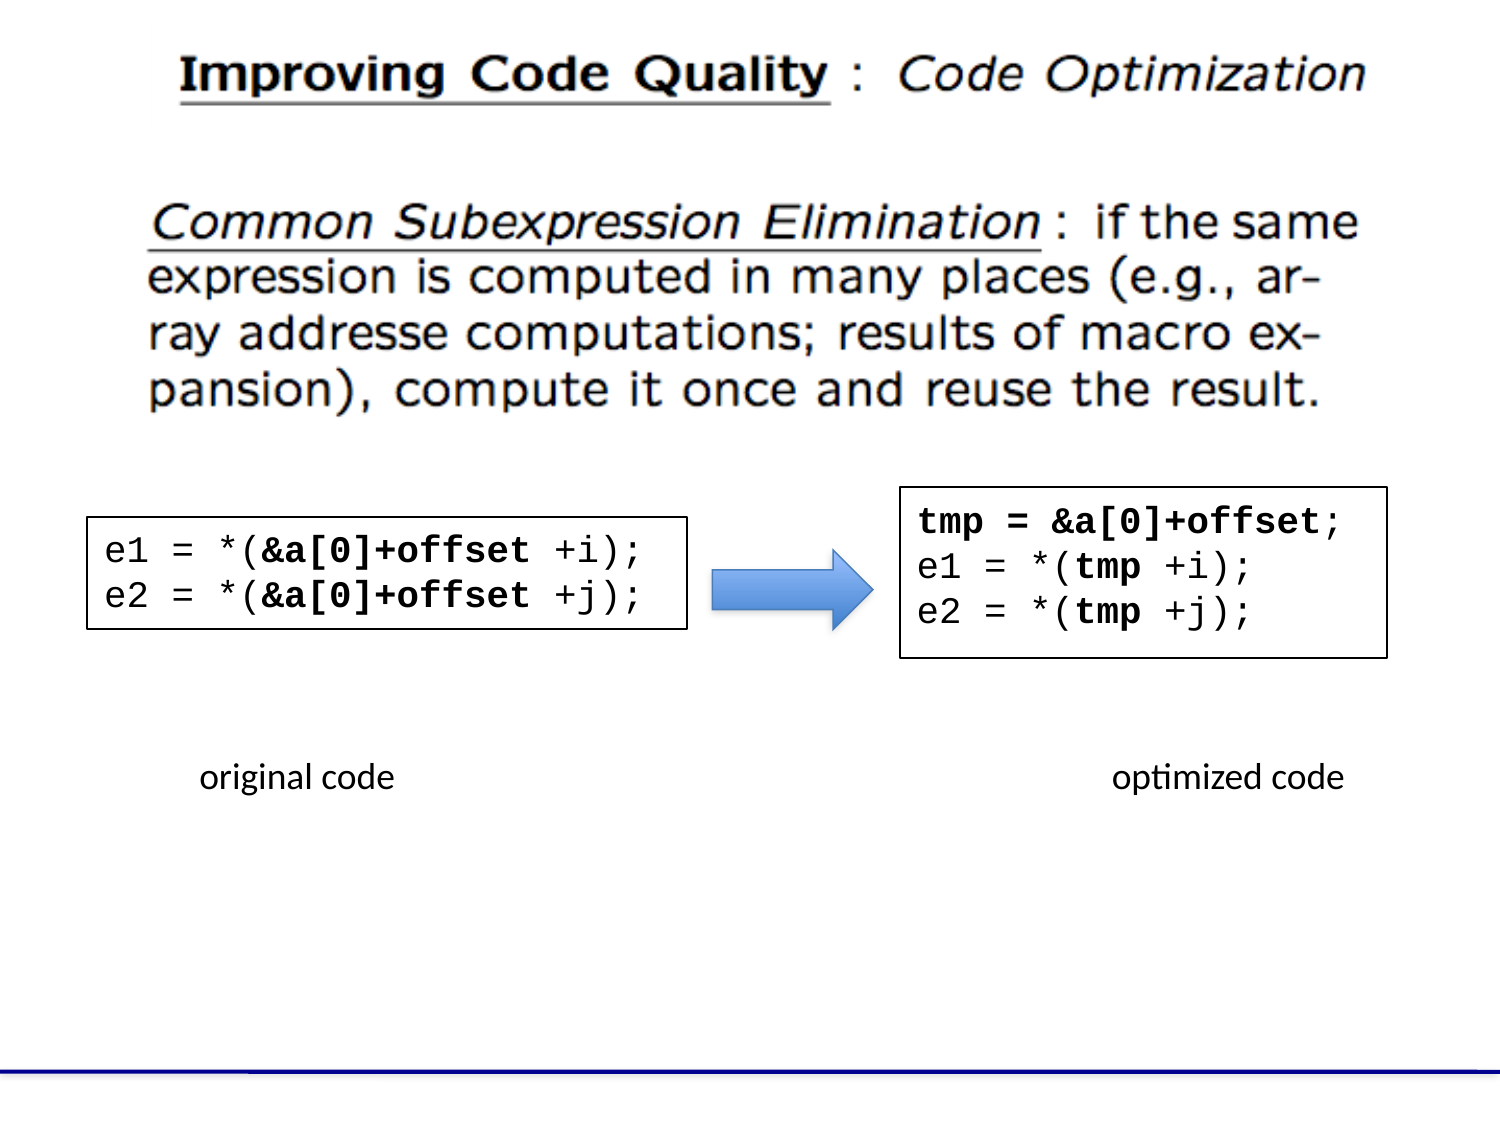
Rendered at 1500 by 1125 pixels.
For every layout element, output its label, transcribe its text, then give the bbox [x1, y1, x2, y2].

text_box [712, 549, 873, 630]
text_box optimized code [1097, 744, 1369, 805]
text_box tmp = &a[0]+offset; e1 = *(tmp +i); e2 = *(tmp +j); [900, 487, 1388, 658]
picture [139, 187, 1403, 438]
text_box original code [184, 744, 419, 805]
picture [149, 24, 1403, 128]
text_box e1 = *(&a[0]+offset +i); e2 = *(&a[0]+offset +j); [87, 516, 688, 630]
